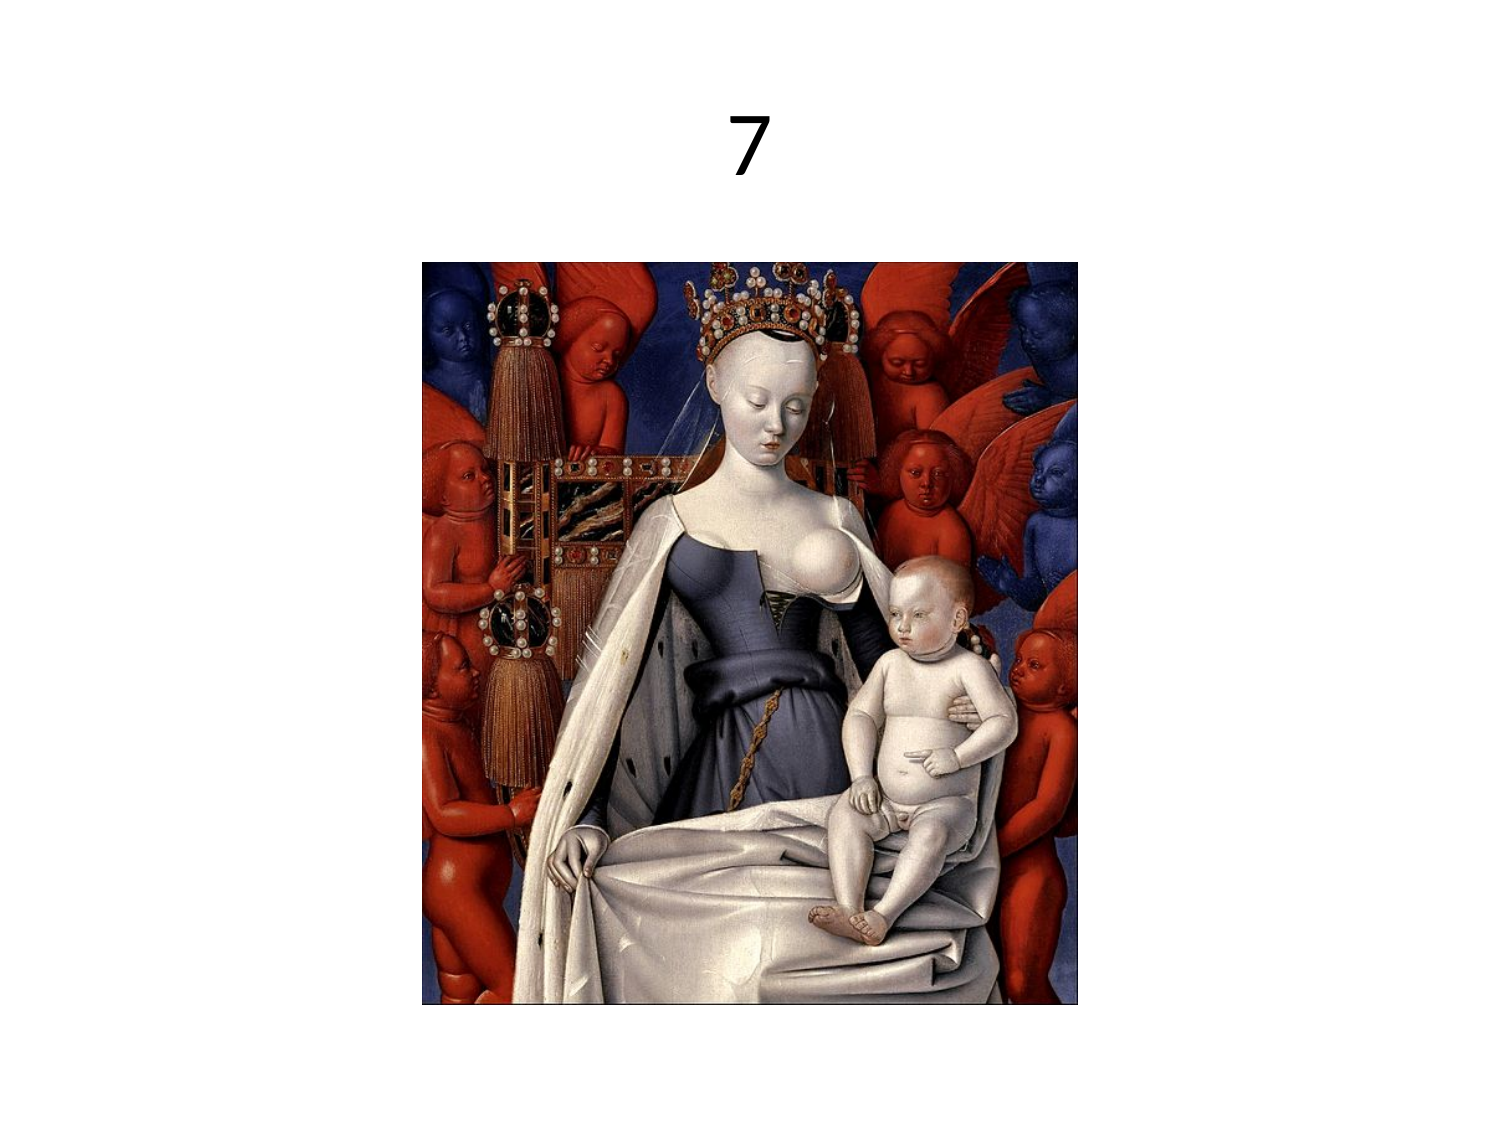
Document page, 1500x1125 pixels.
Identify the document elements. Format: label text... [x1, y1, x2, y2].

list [422, 262, 1078, 1006]
title 7 [75, 45, 1425, 233]
